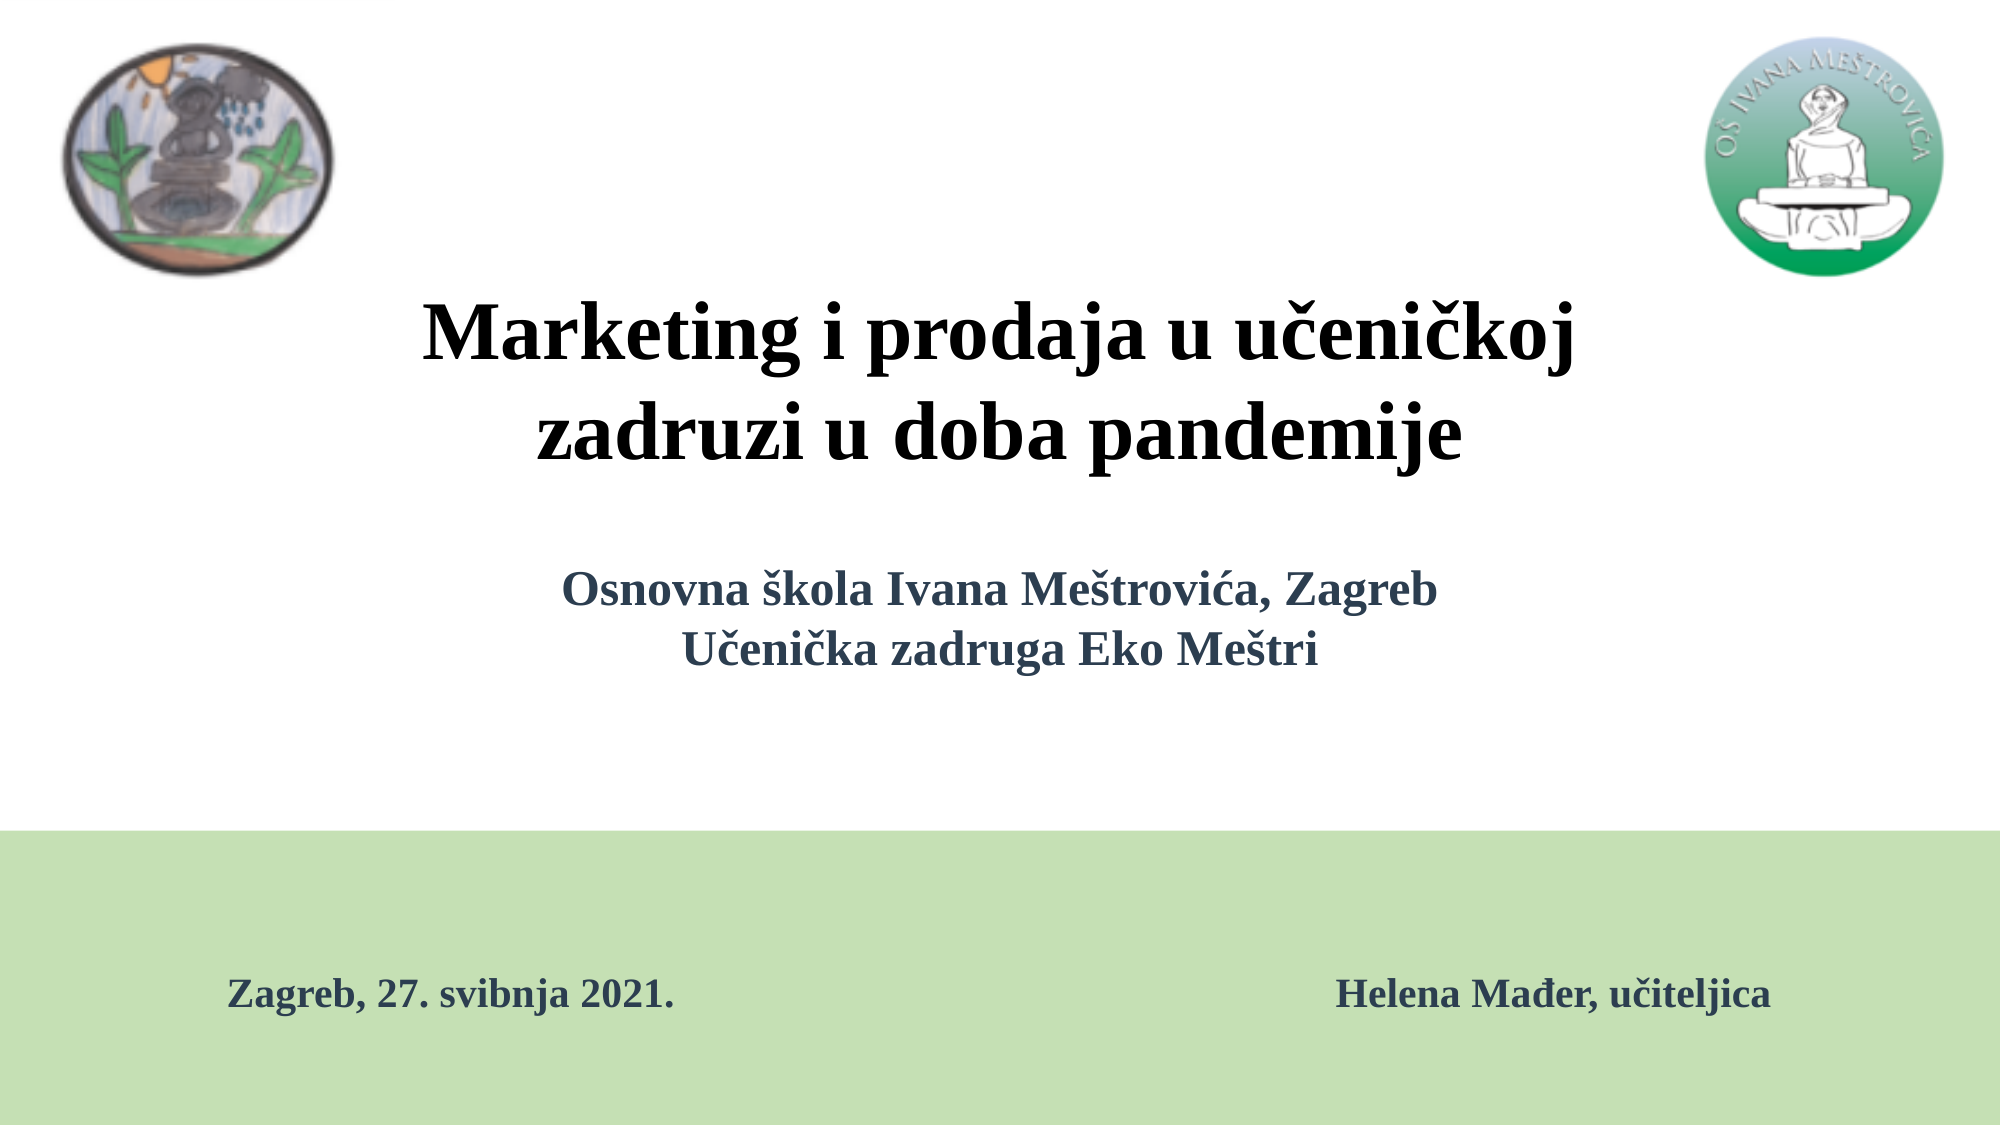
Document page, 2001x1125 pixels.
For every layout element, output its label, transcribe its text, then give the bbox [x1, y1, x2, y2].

picture [1661, 10, 1971, 295]
text_box Marketing i prodaja u učeničkoj zadruzi u doba pandemije [280, 268, 1719, 484]
text_box Osnovna škola Ivana Meštrovića, Zagreb Učenička zadruga Eko Meštri Zagreb, 27. svibnja 2021. Helena Mađer, učiteljica [211, 547, 1788, 1023]
text_box [0, 830, 2000, 1125]
picture [2, 0, 395, 305]
